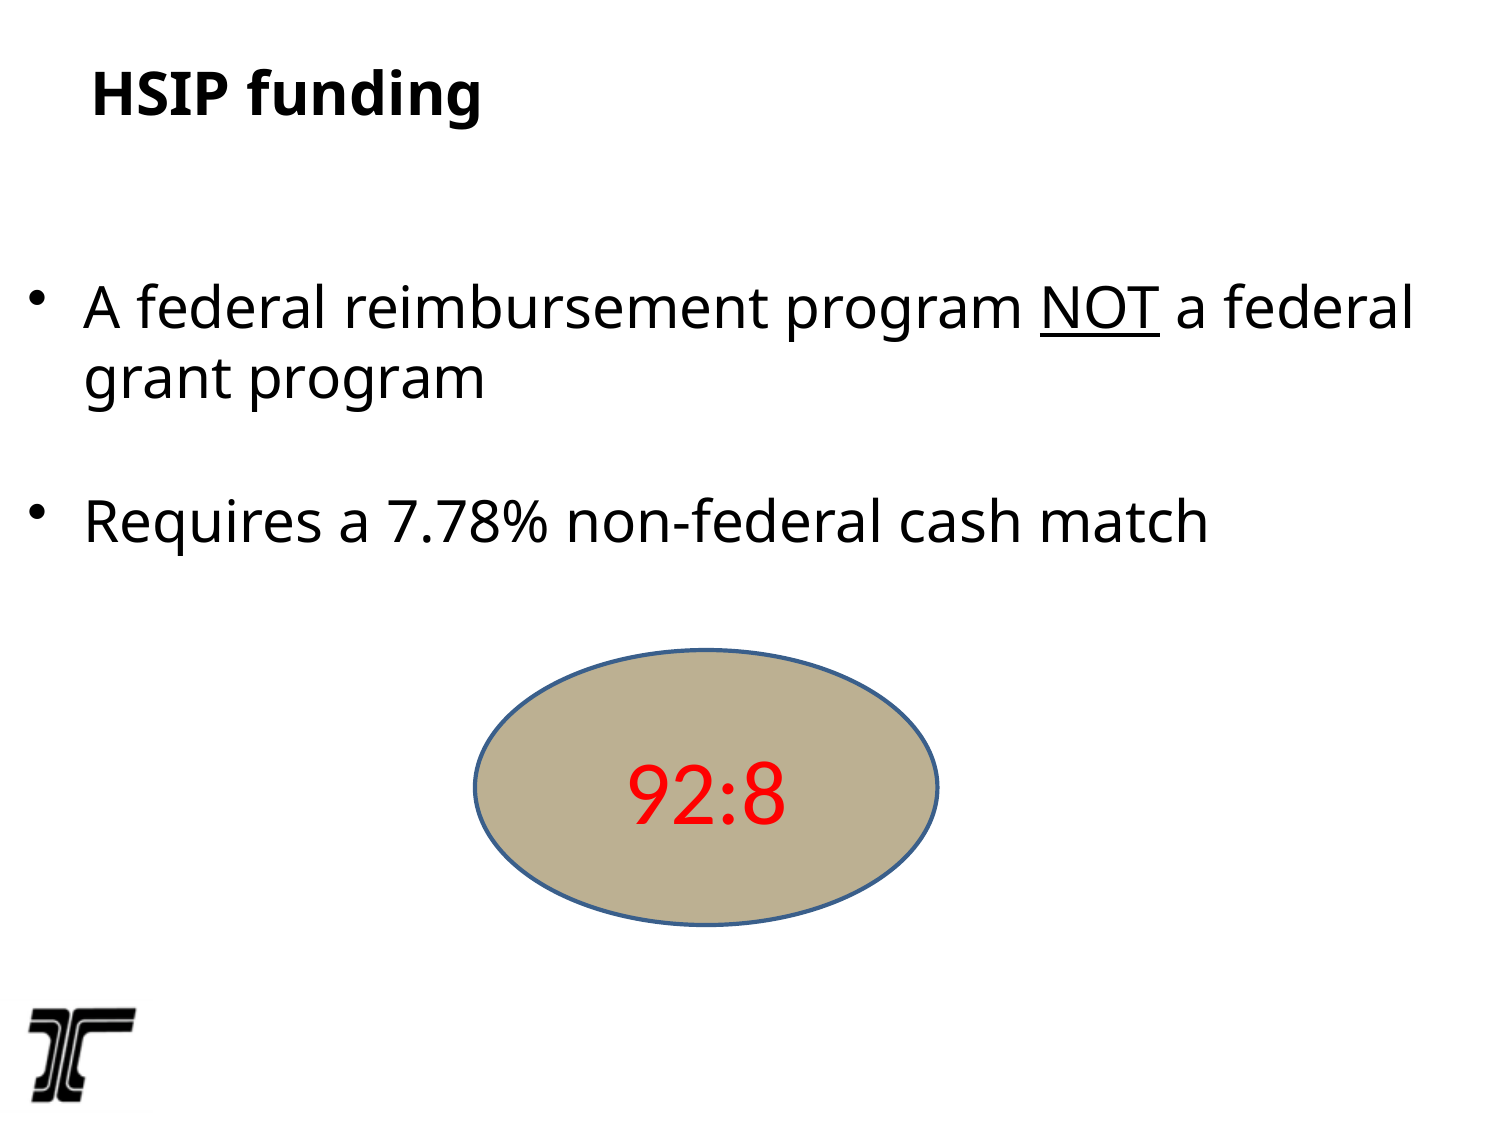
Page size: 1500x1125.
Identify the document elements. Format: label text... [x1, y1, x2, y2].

text_box A federal reimbursement program NOT a federal grant program Requires a 7.78% non-federal cash match [12, 262, 1450, 988]
text_box 92:8 [472, 647, 940, 928]
title HSIP funding [75, 45, 1425, 138]
picture [0, 999, 153, 1113]
